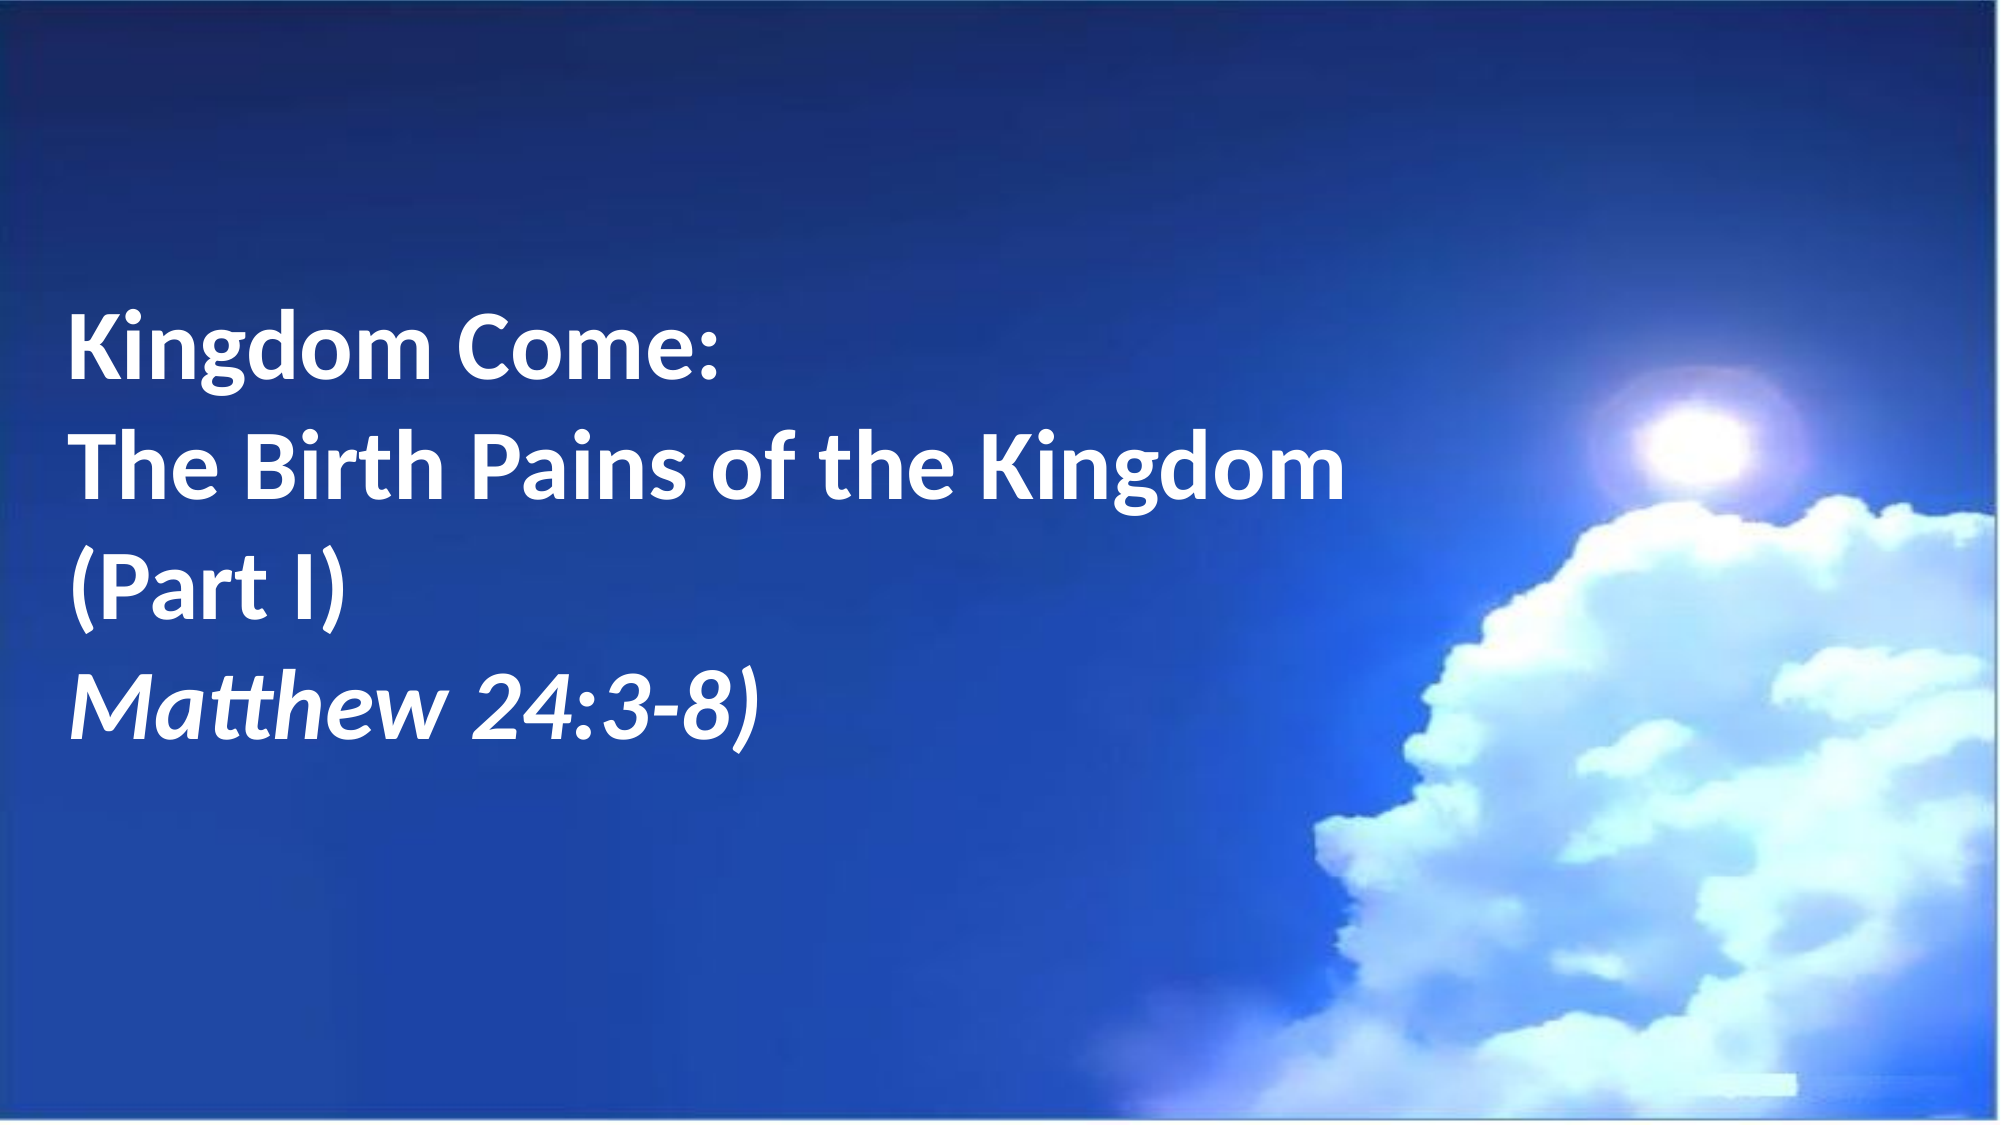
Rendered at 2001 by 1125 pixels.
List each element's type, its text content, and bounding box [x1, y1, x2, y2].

picture [0, 0, 2001, 1125]
text_box Kingdom Come: The Birth Pains of the Kingdom (Part I) Matthew 24:3-8) [52, 272, 1556, 767]
